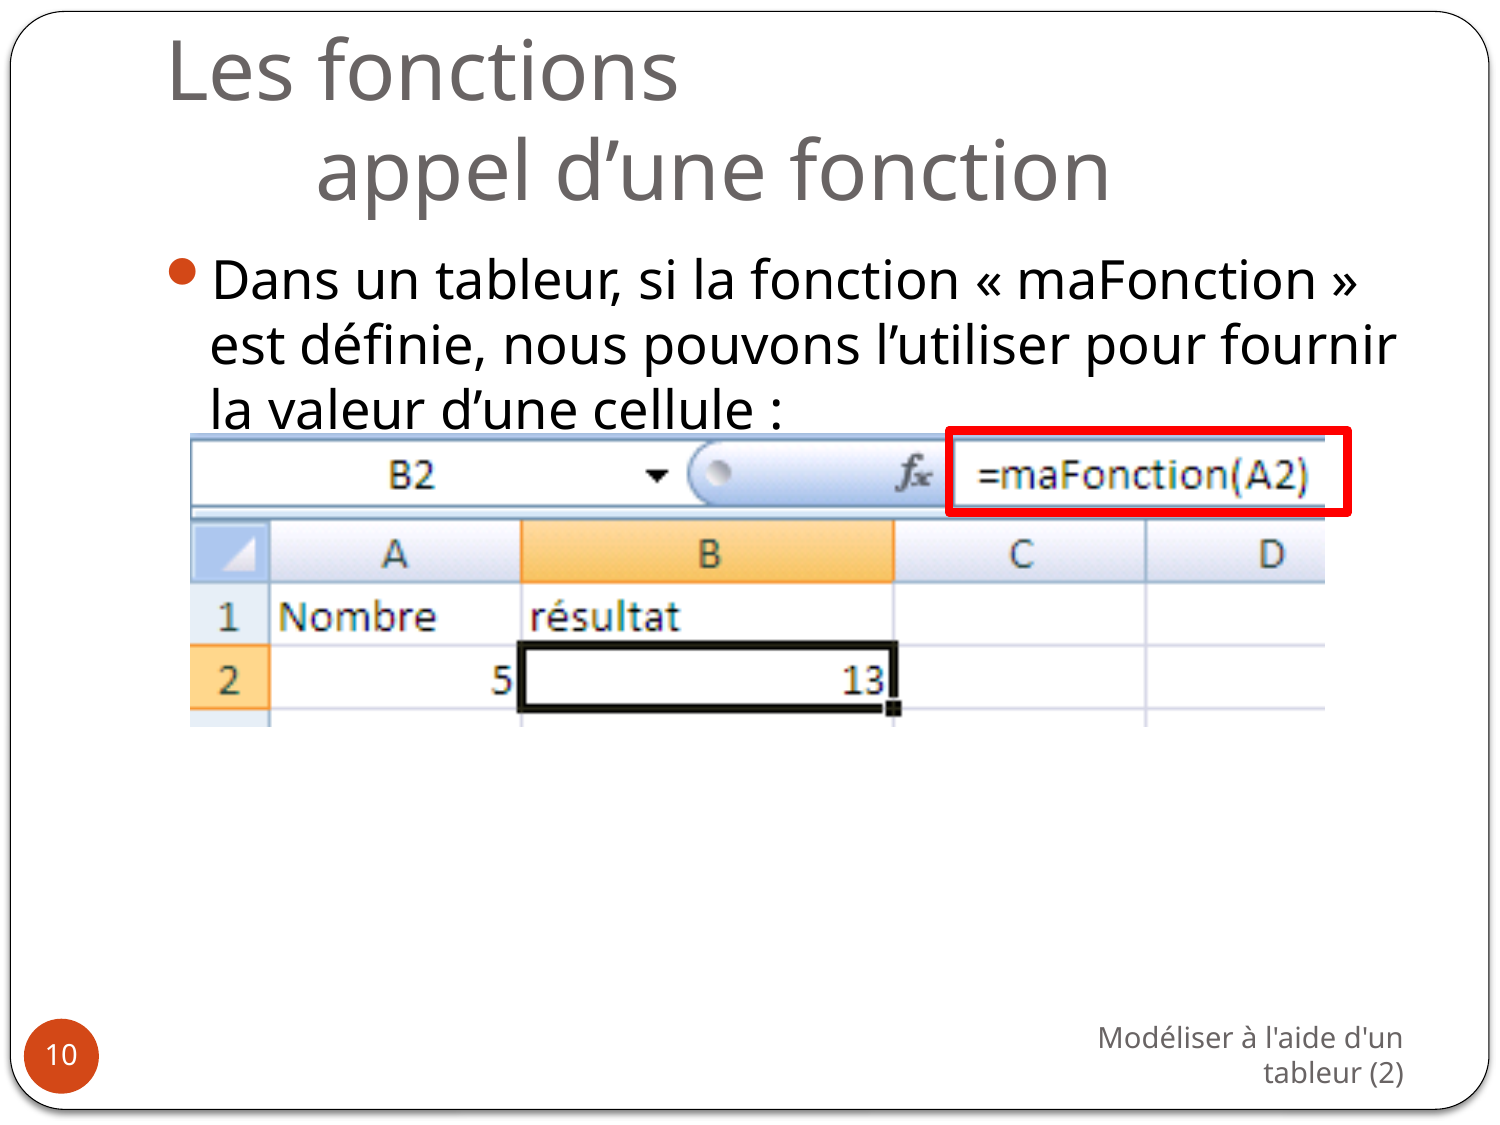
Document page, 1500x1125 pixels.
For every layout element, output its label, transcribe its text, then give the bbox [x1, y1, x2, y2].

text_box [948, 429, 1349, 513]
slide_number 10 [23, 1018, 99, 1094]
title Les fonctions appel d’une fonction [149, 44, 1426, 233]
picture [189, 433, 1325, 727]
slide_number Modéliser à l'aide d'un tableur (2) [1012, 1015, 1419, 1094]
list Dans un tableur, si la fonction « maFonction » est définie, nous pouvons l’utiliser pour fournir la valeur d’une cellule : [149, 237, 1426, 988]
